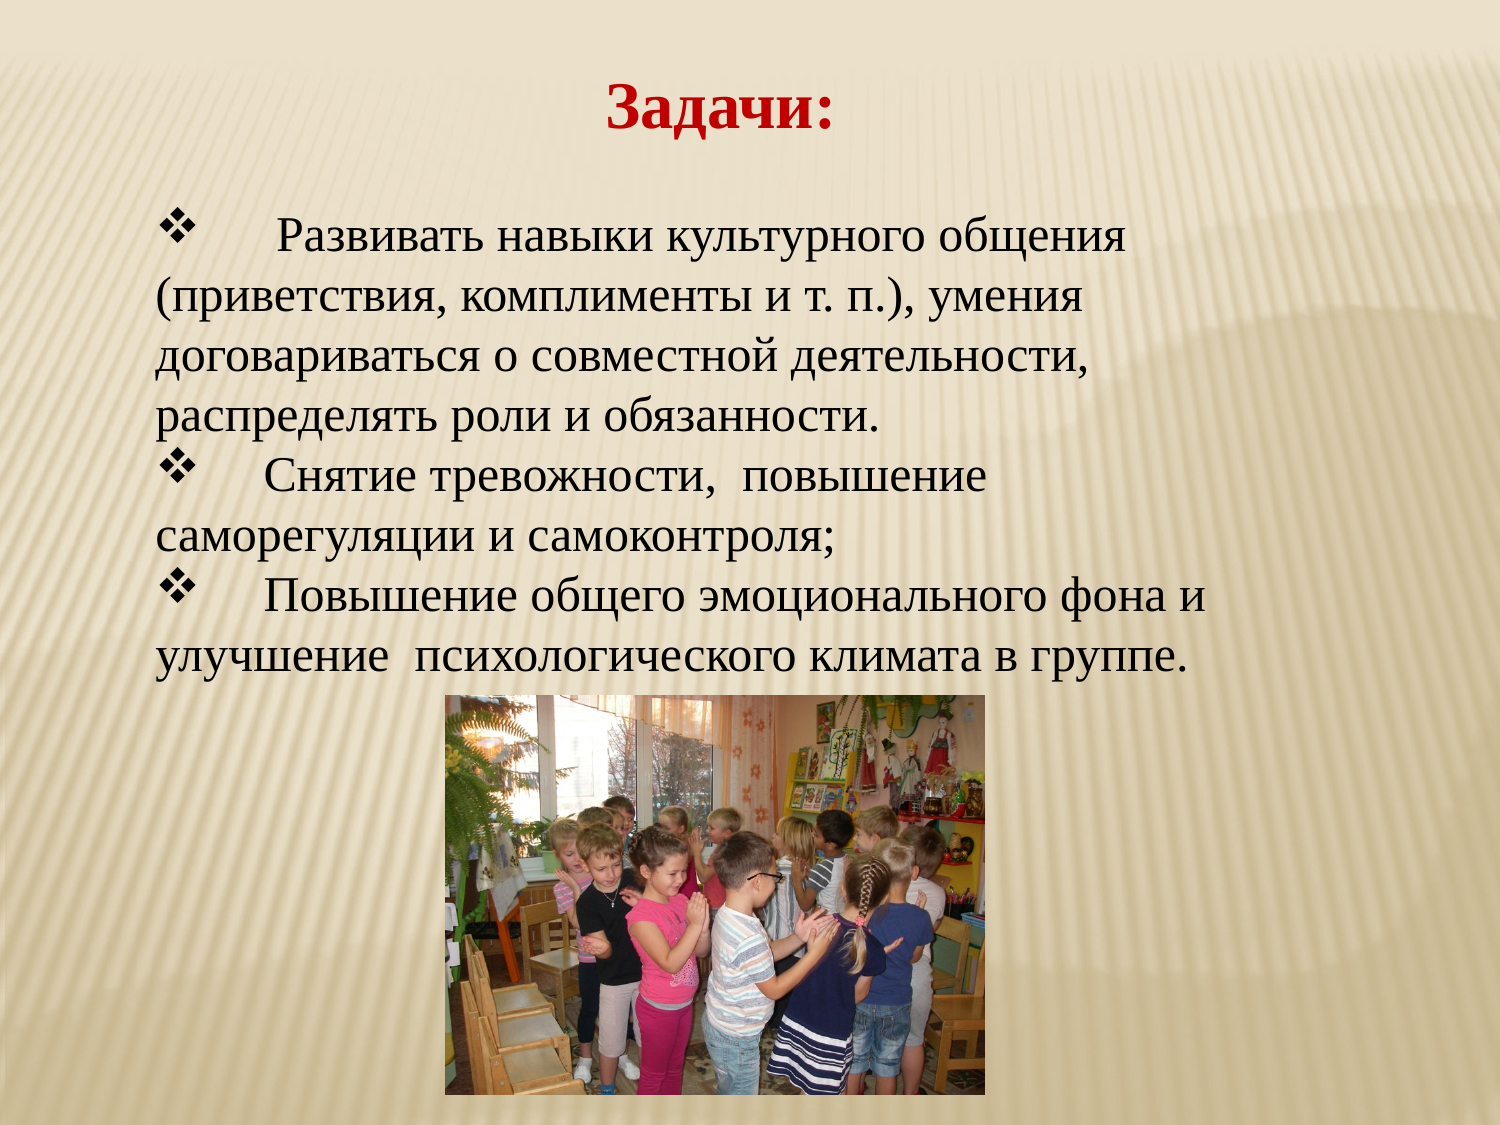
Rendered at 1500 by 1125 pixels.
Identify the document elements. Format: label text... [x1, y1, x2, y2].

text_box Задачи: Развивать навыки культурного общения (приветствия, комплименты и т. п.), умения договариваться о совместной деятельности, распределять роли и обязанности. Снятие тревожности, повышение саморегуляции и самоконтроля; Повышение общего эмоционального фона и улучшение психологического климата в группе. [140, 54, 1289, 690]
picture [444, 695, 985, 1095]
